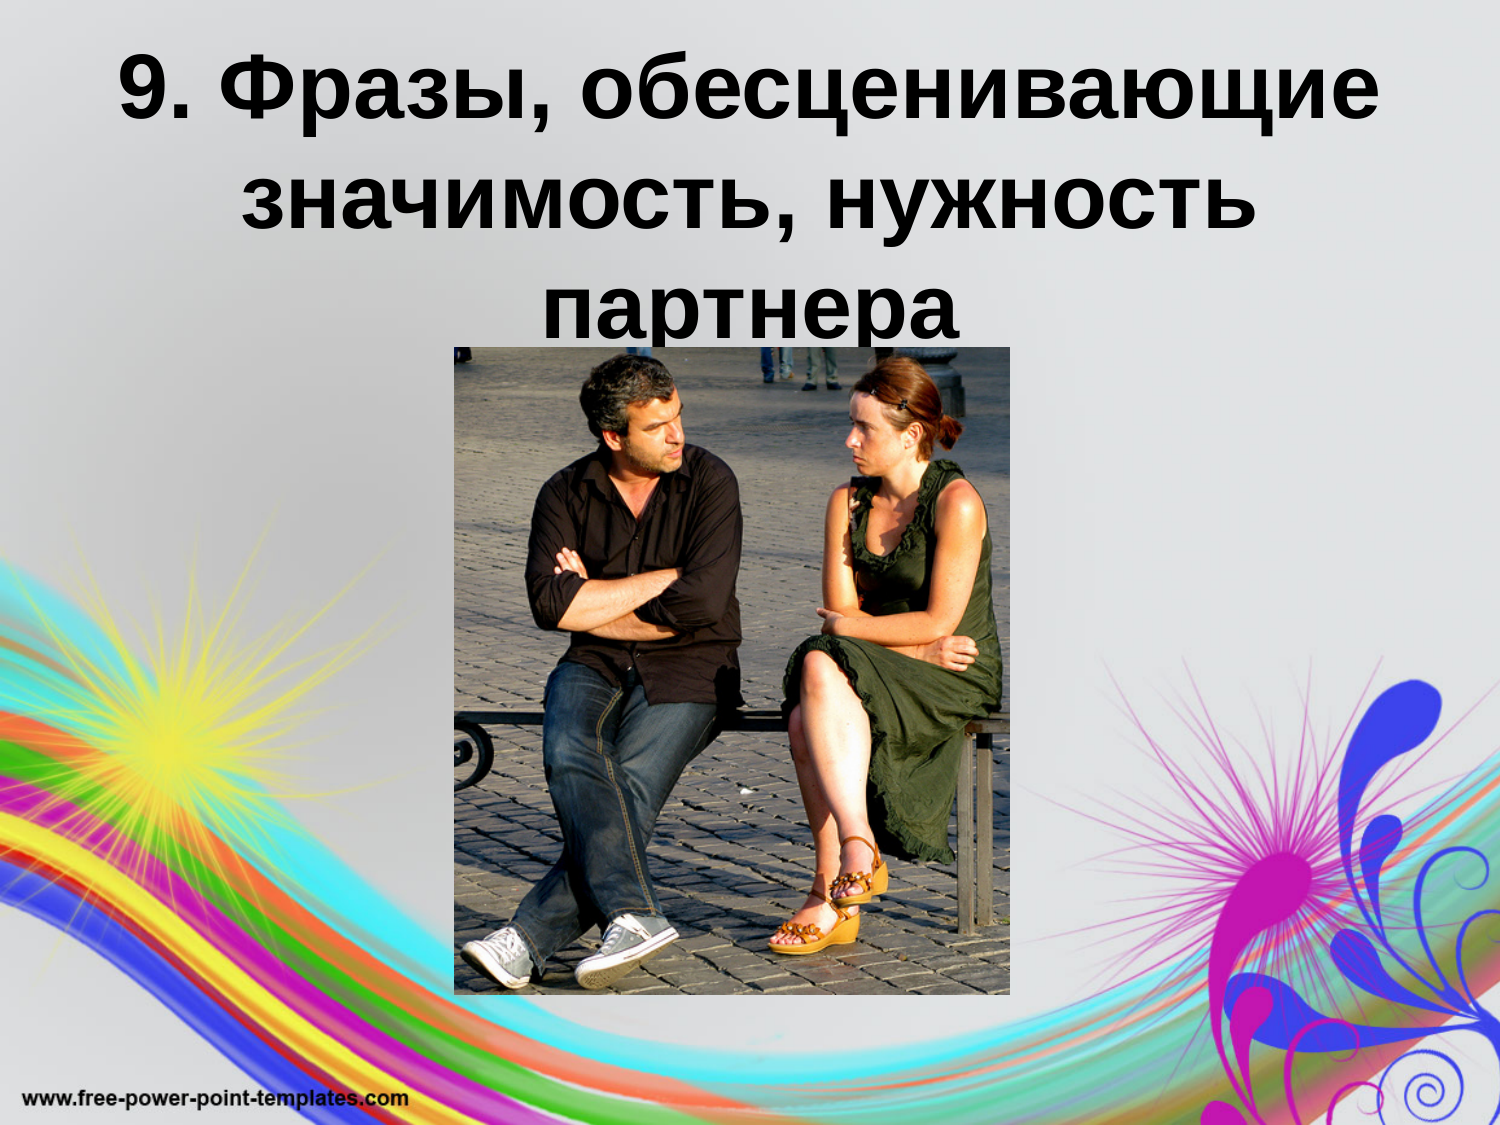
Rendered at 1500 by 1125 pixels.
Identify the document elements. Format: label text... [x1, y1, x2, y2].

picture [0, 0, 1500, 1125]
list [454, 347, 1011, 995]
title 9. Фразы, обесценивающие значимость, нужность партнера [74, 44, 1426, 339]
